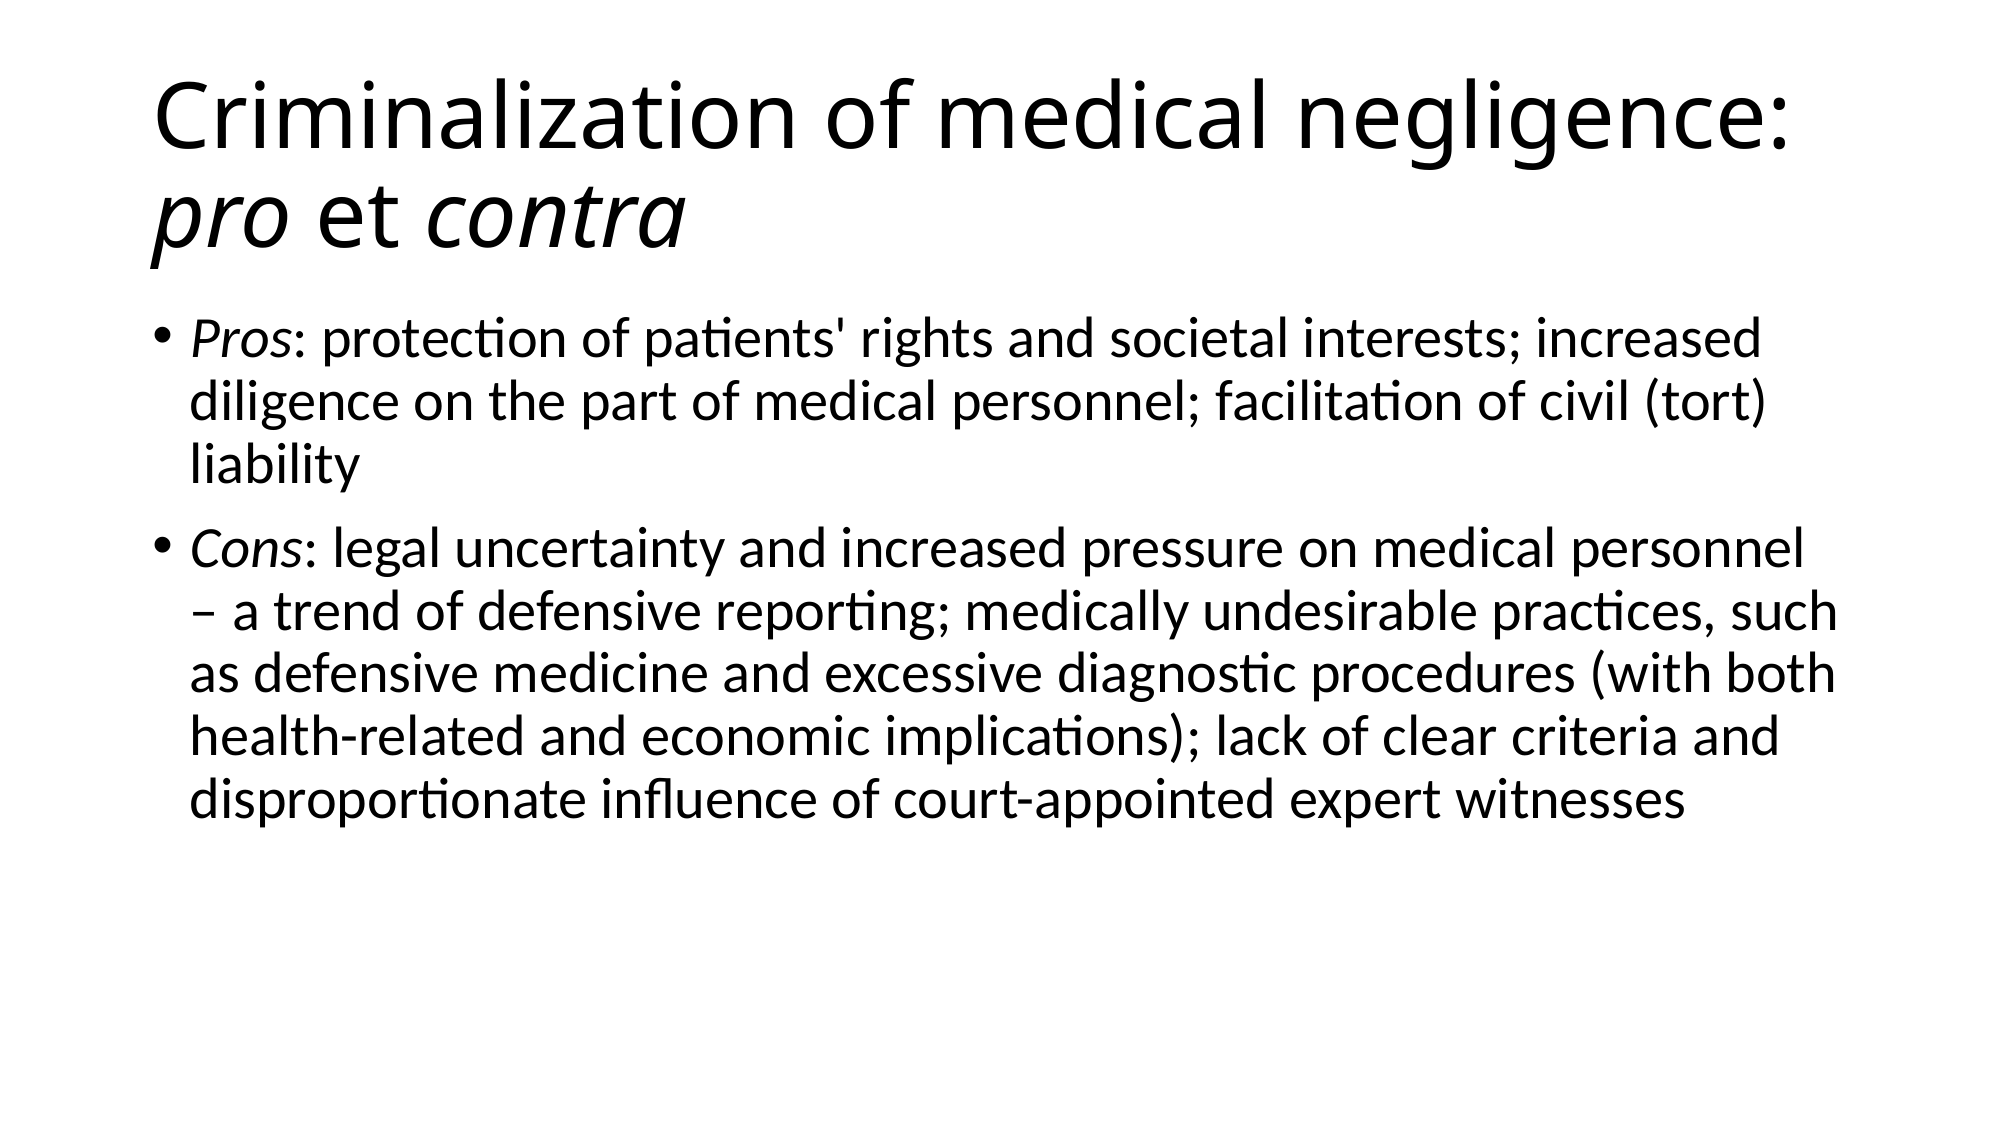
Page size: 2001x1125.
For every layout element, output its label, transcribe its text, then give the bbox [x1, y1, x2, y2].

list Pros: protection of patients' rights and societal interests; increased diligence on the part of medical personnel; facilitation of civil (tort) liability Cons: legal uncertainty and increased pressure on medical personnel – a trend of defensive reporting; medically undesirable practices, such as defensive medicine and excessive diagnostic procedures (with both health-related and economic implications); lack of clear criteria and disproportionate influence of court-appointed expert witnesses [137, 299, 1863, 1014]
title Criminalization of medical negligence: pro et contra [137, 59, 1863, 278]
